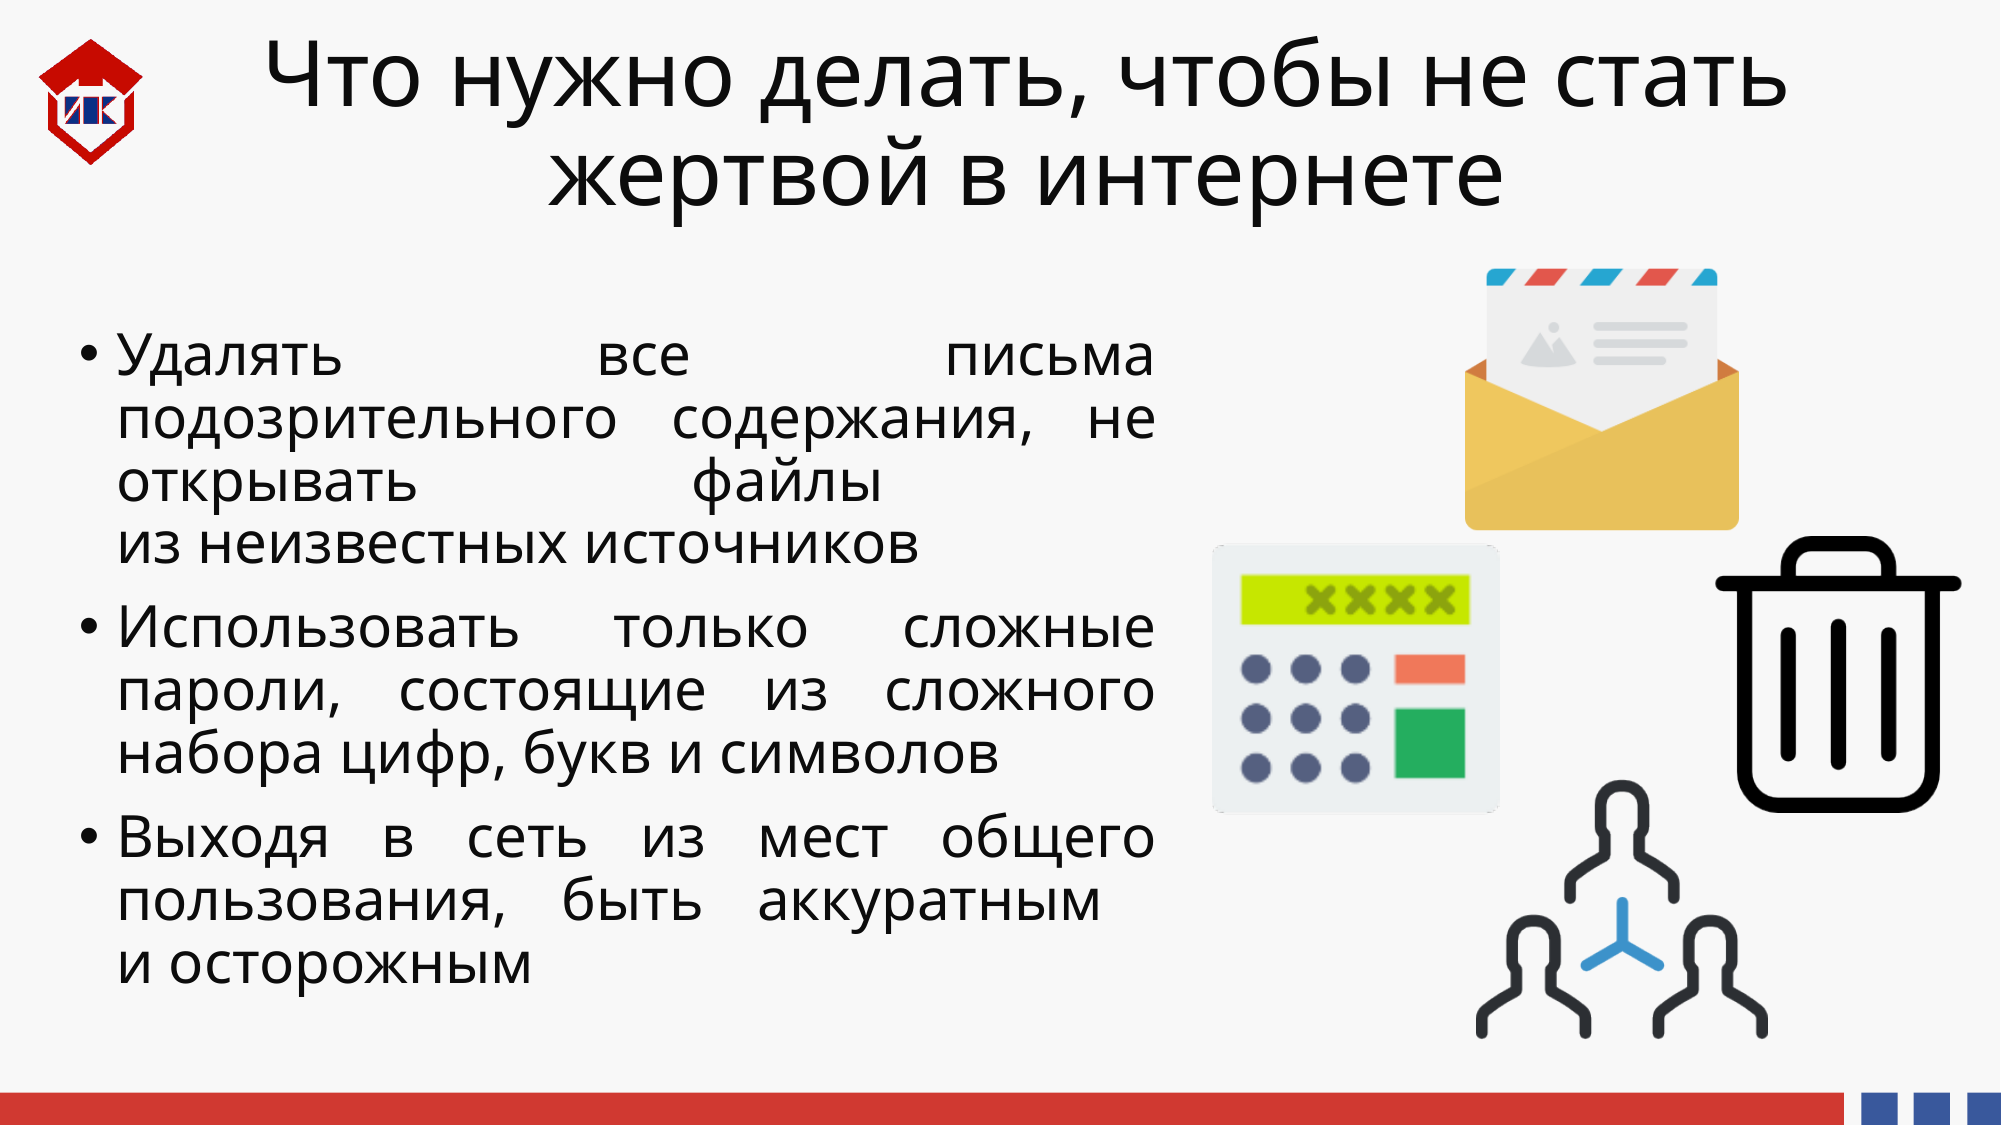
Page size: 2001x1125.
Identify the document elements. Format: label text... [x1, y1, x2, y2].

title Что нужно делать, чтобы не стать жертвой в интернете [203, 17, 1852, 235]
picture [18, 9, 152, 180]
list Удалять все письма подозрительного содержания, не открывать файлы из неизвестных источников Использовать только сложные пароли, состоящие из сложного набора цифр, букв и символов Выходя в сеть из мест общего пользования, быть аккуратным и осторожным [63, 317, 1172, 1032]
picture [1212, 262, 1977, 1056]
